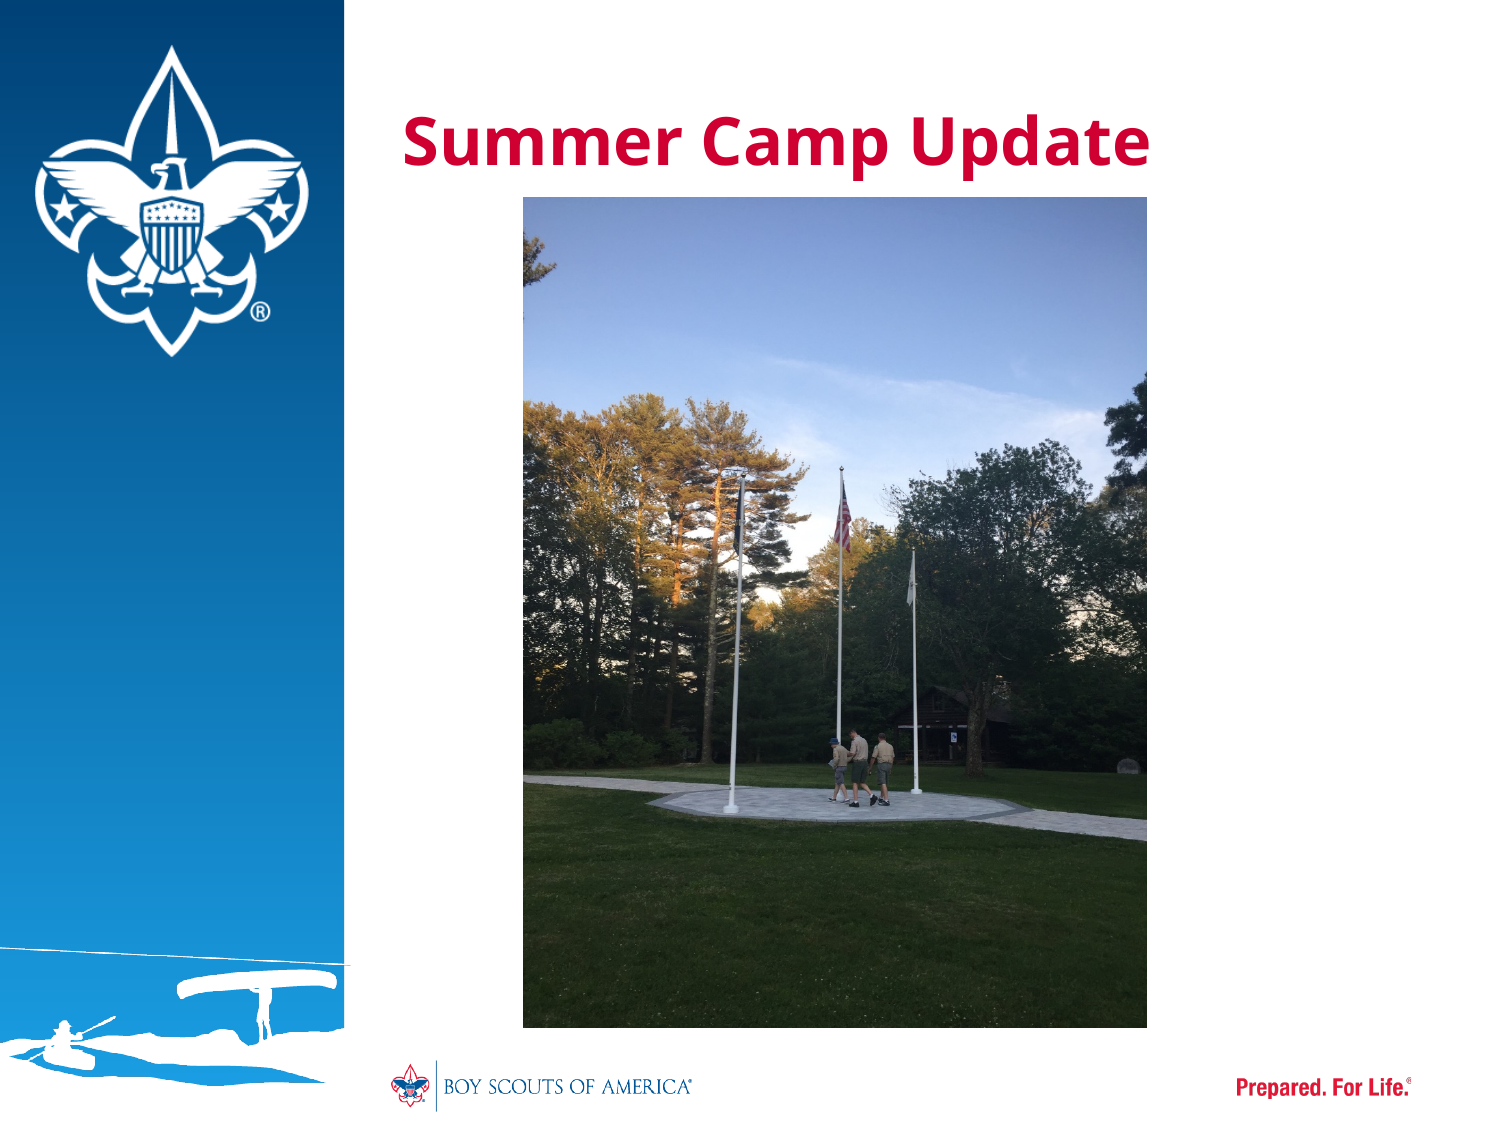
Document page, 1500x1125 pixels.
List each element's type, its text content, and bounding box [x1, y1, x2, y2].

picture [35, 44, 309, 358]
picture [391, 1060, 692, 1112]
title Summer Camp Update [394, 44, 1414, 234]
picture [0, 900, 351, 1125]
picture [1237, 1077, 1412, 1099]
picture [523, 196, 1147, 1028]
